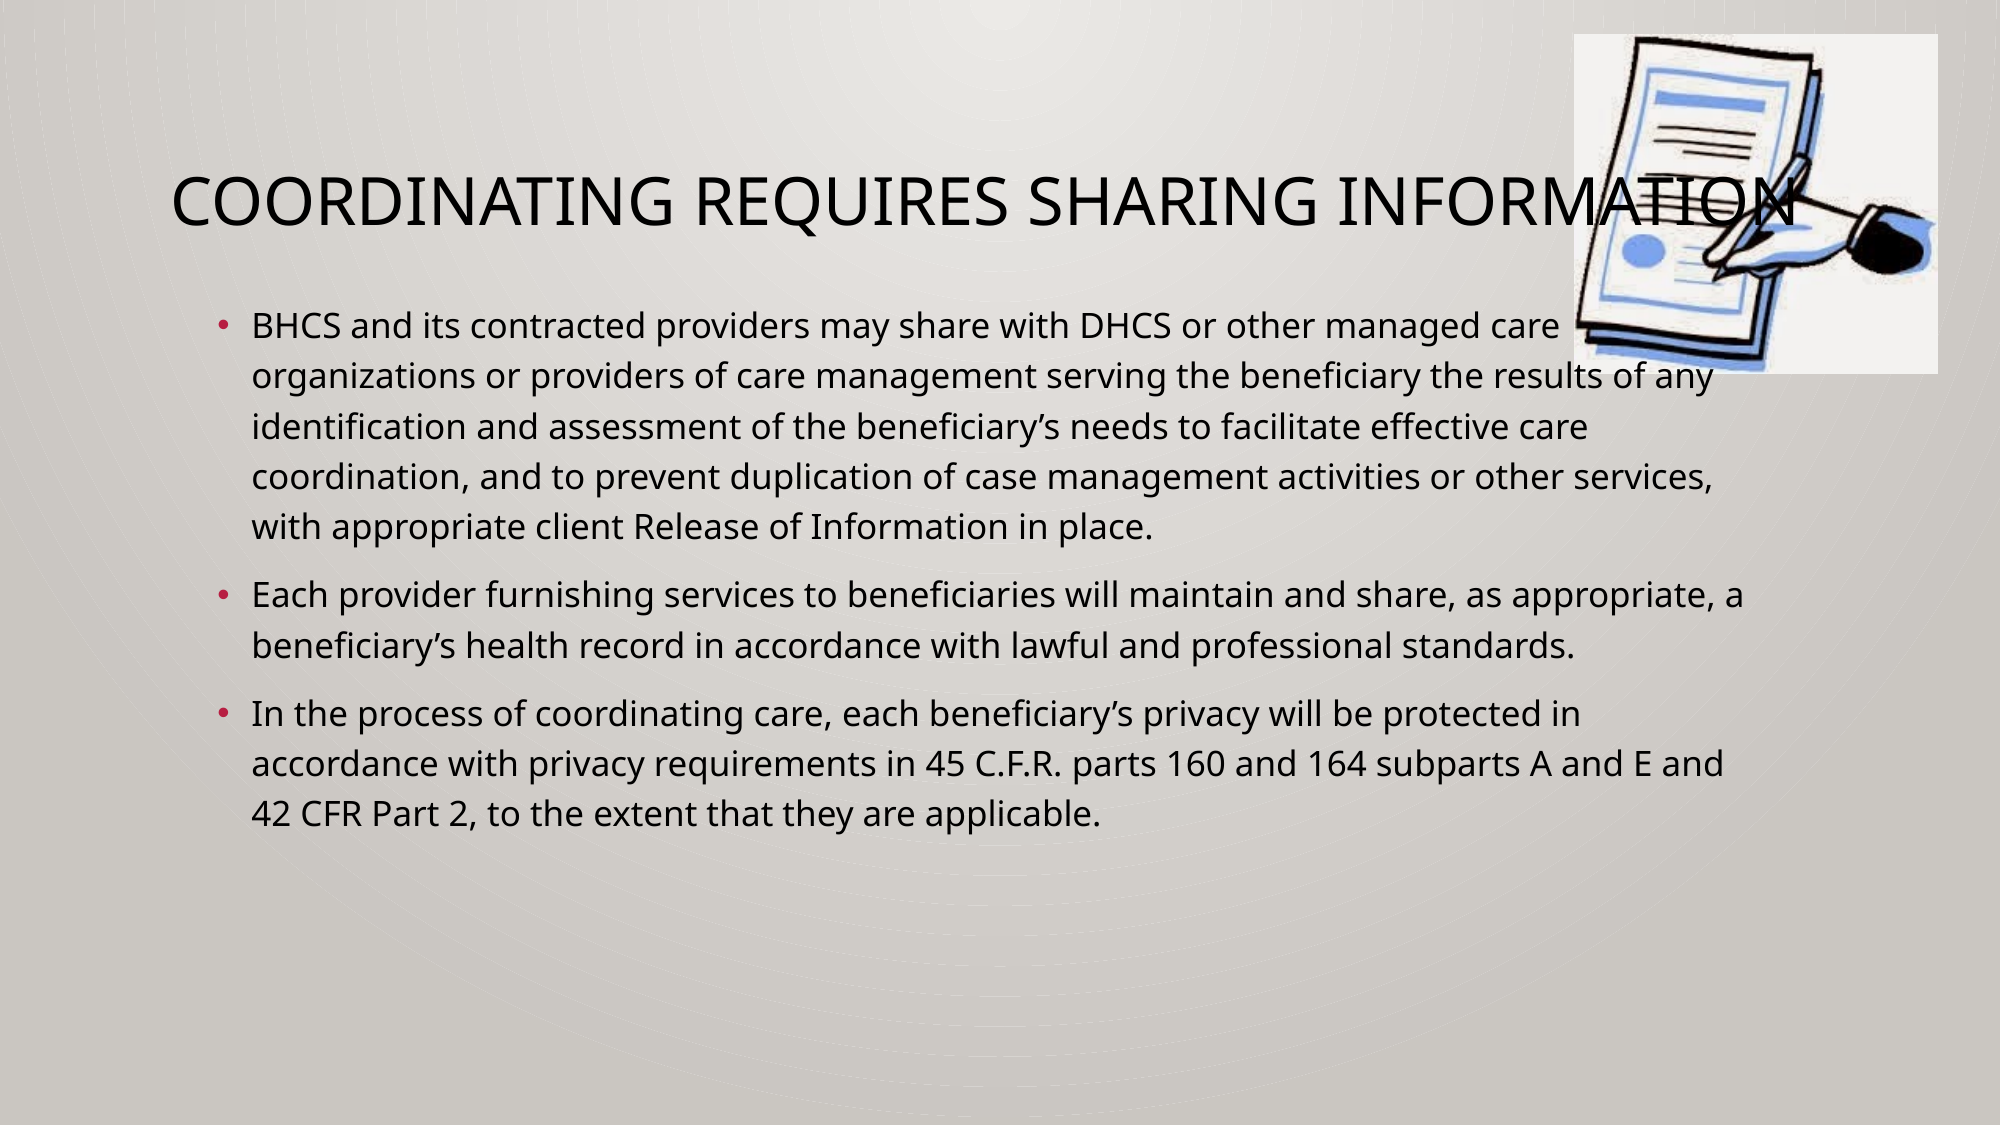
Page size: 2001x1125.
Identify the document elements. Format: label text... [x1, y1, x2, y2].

list BHCS and its contracted providers may share with DHCS or other managed care organizations or providers of care management serving the beneficiary the results of any identification and assessment of the beneficiary’s needs to facilitate effective care coordination, and to prevent duplication of case management activities or other services, with appropriate client Release of Information in place. Each provider furnishing services to beneficiaries will maintain and share, as appropriate, a beneficiary’s health record in accordance with lawful and professional standards. In the process of coordinating care, each beneficiary’s privacy will be protected in accordance with privacy requirements in 45 C.F.R. parts 160 and 164 subparts A and E and 42 CFR Part 2, to the extent that they are applicable. [202, 287, 1778, 854]
picture [1574, 33, 1938, 374]
title Coordinating requires Sharing information [155, 160, 1574, 333]
